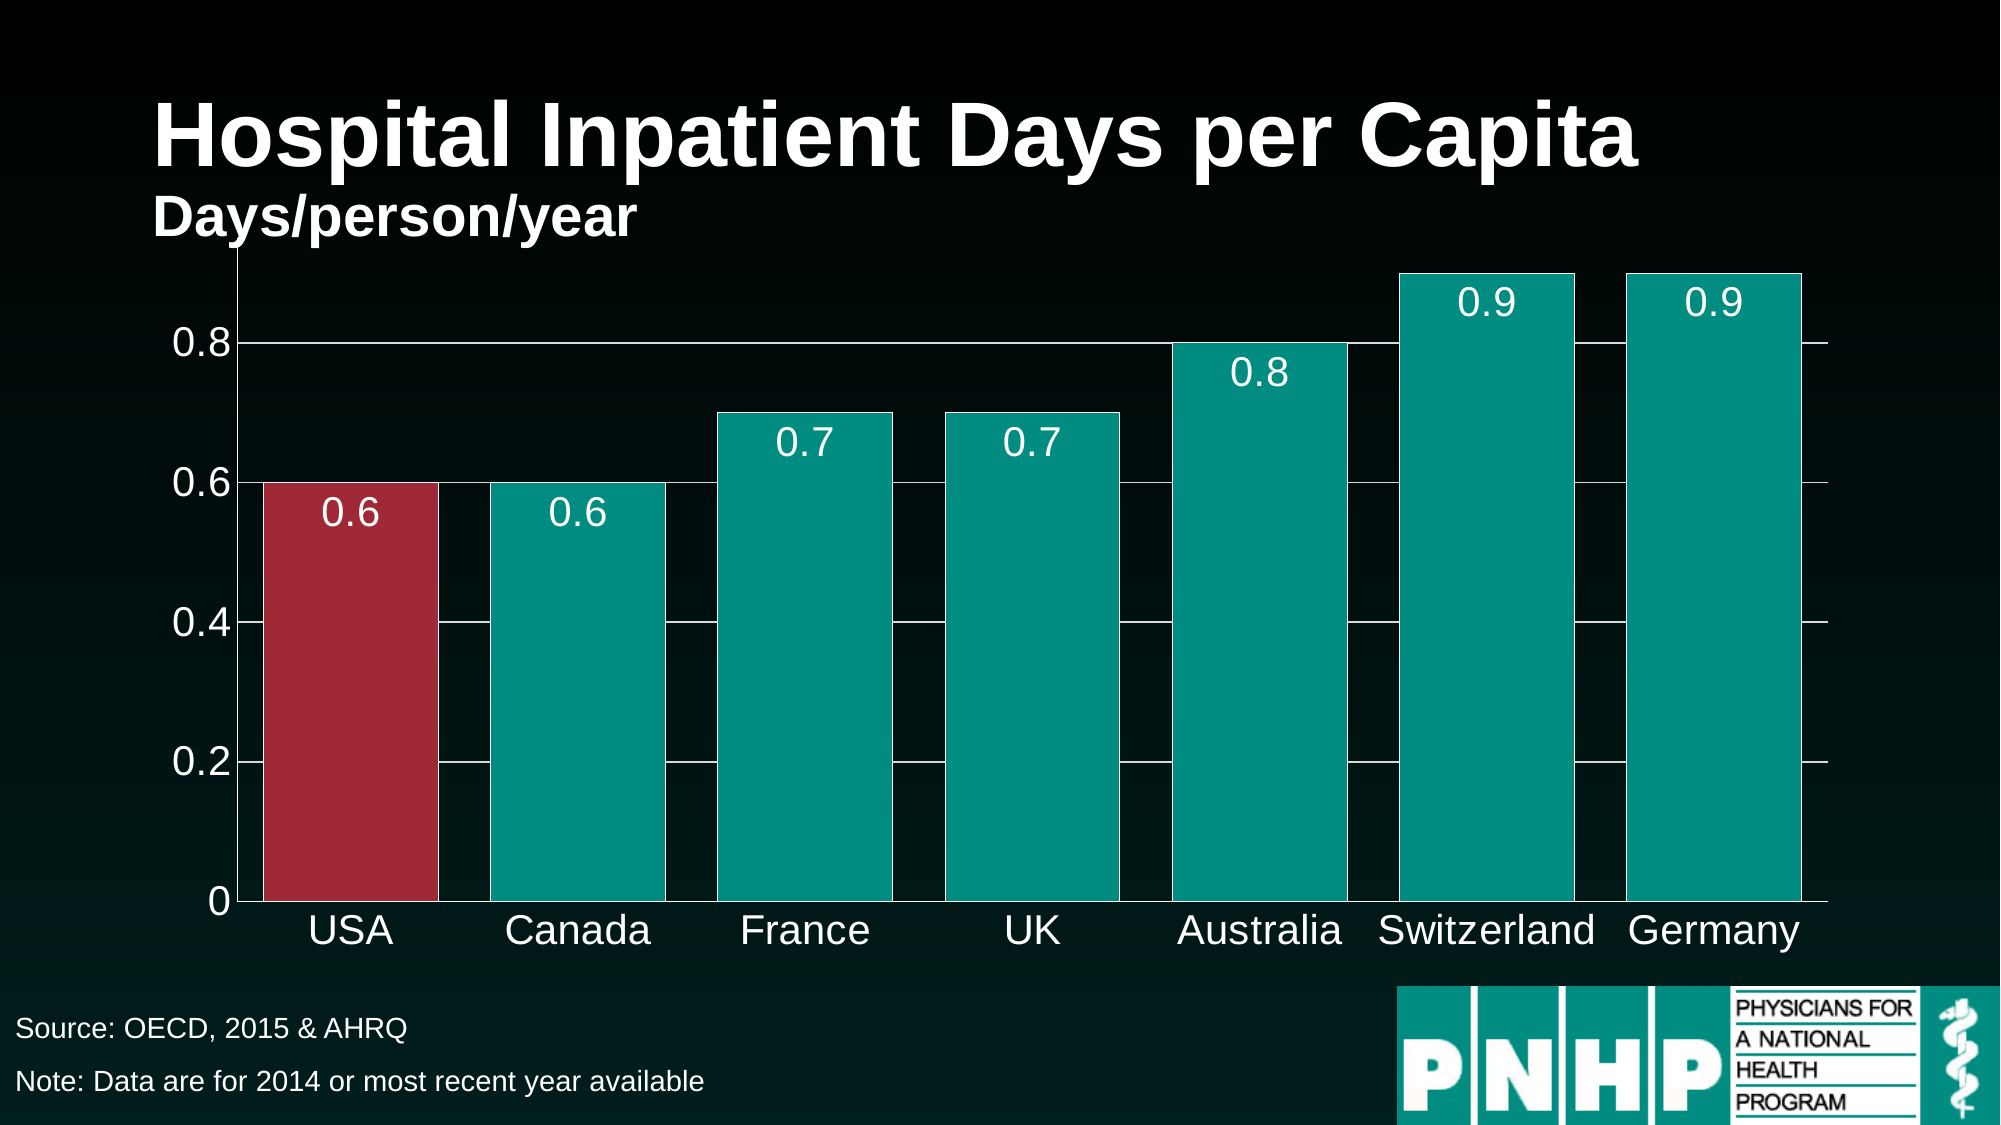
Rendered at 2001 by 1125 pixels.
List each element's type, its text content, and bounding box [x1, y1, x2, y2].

picture [1397, 986, 2000, 1125]
list Source: OECD, 2015 & AHRQ Note: Data are for 2014 or most recent year available [0, 986, 1342, 1125]
title Hospital Inpatient Days per Capita Days/person/year [137, 59, 1863, 223]
chart [137, 223, 1863, 970]
